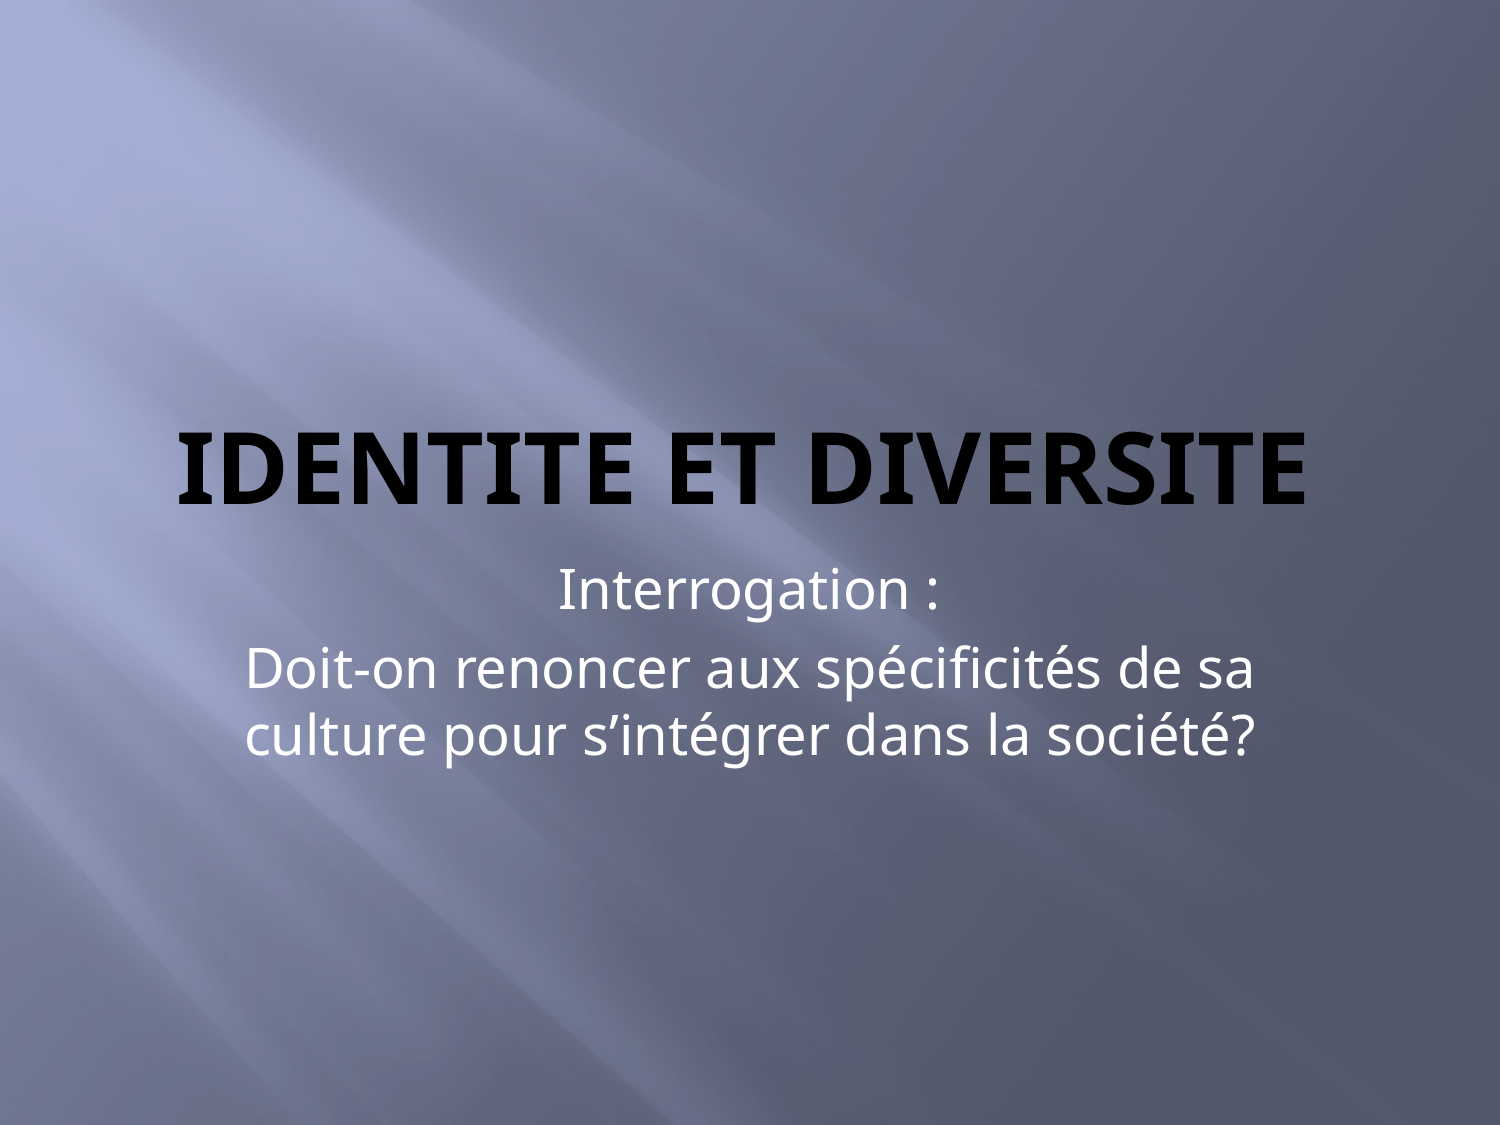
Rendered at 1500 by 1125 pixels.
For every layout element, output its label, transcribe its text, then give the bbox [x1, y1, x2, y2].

subtitle Interrogation : Doit-on renoncer aux spécificités de sa culture pour s’intégrer dans la société? [225, 546, 1275, 834]
title IDENTITE ET DIVERSITE [69, 224, 1420, 525]
